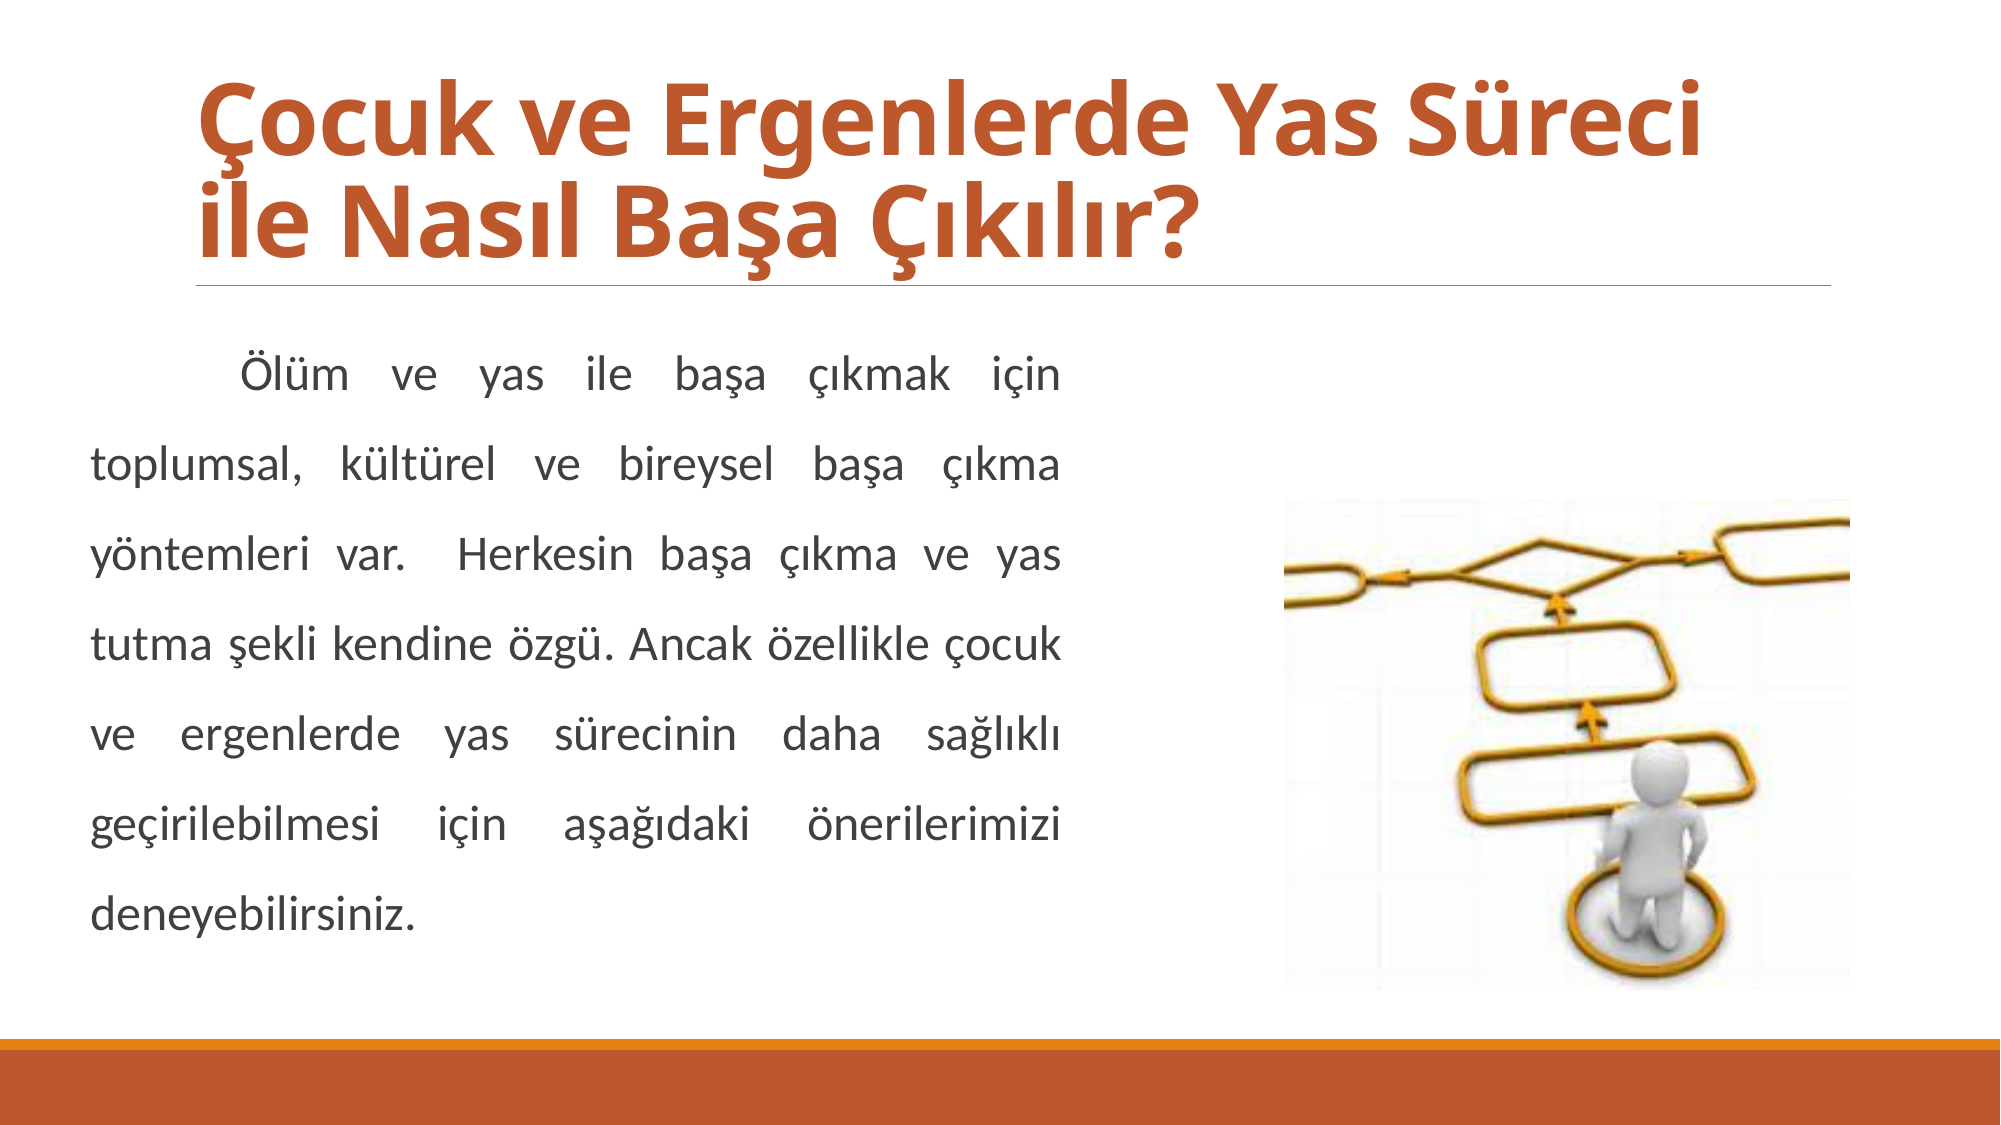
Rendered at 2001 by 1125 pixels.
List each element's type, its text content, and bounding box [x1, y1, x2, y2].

picture [1283, 498, 1850, 990]
list Ölüm ve yas ile başa çıkmak için toplumsal, kültürel ve bireysel başa çıkma yöntemleri var. Herkesin başa çıkma ve yas tutma şekli kendine özgü. Ancak özellikle çocuk ve ergenlerde yas sürecinin daha sağlıklı geçirilebilmesi için aşağıdaki önerilerimizi deneyebilirsiniz. [90, 302, 1063, 963]
title Çocuk ve Ergenlerde Yas Süreci ile Nasıl Başa Çıkılır? [180, 47, 1830, 285]
